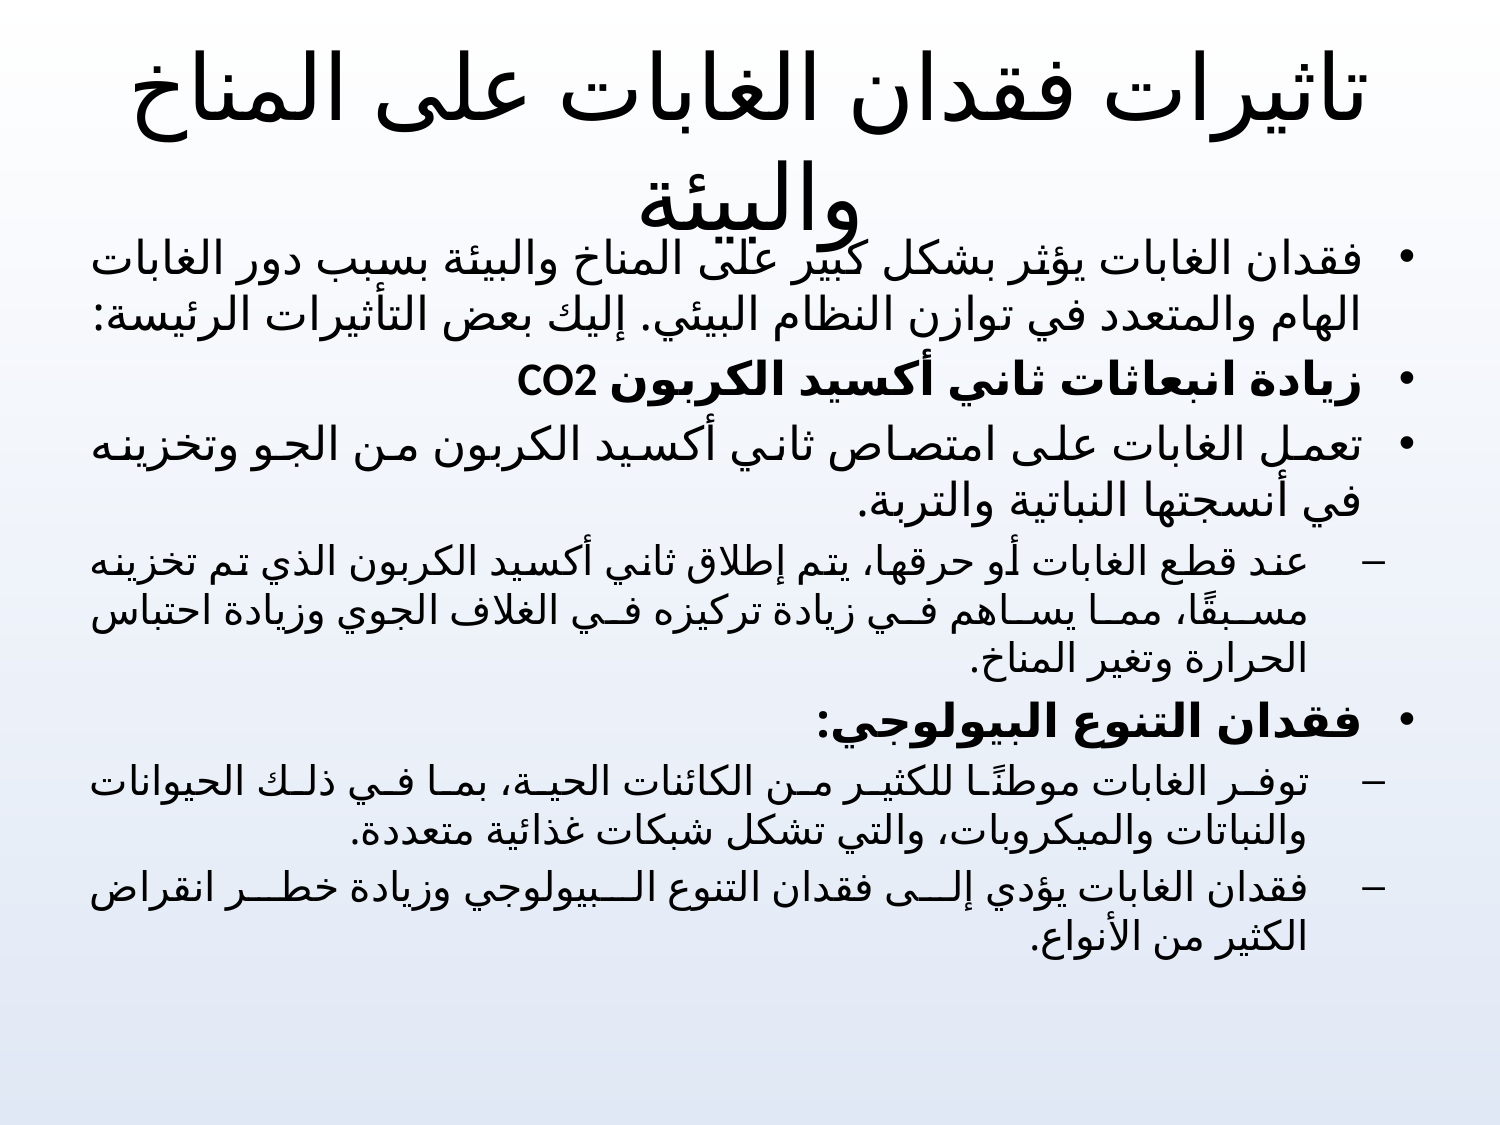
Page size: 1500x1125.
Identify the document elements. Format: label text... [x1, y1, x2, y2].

list فقدان الغابات يؤثر بشكل كبير على المناخ والبيئة بسبب دور الغابات الهام والمتعدد في توازن النظام البيئي. إليك بعض التأثيرات الرئيسة: زيادة انبعاثات ثاني أكسيد الكربون CO2 تعمل الغابات على امتصاص ثاني أكسيد الكربون من الجو وتخزينه في أنسجتها النباتية والتربة. عند قطع الغابات أو حرقها، يتم إطلاق ثاني أكسيد الكربون الذي تم تخزينه مسبقًا، مما يساهم في زيادة تركيزه في الغلاف الجوي وزيادة احتباس الحرارة وتغير المناخ. فقدان التنوع البيولوجي: توفر الغابات موطنًا للكثير من الكائنات الحية، بما في ذلك الحيوانات والنباتات والميكروبات، والتي تشكل شبكات غذائية متعددة. فقدان الغابات يؤدي إلى فقدان التنوع البيولوجي وزيادة خطر انقراض الكثير من الأنواع. [75, 219, 1425, 1024]
title تاثيرات فقدان الغابات على المناخ والبيئة [75, 45, 1425, 219]
